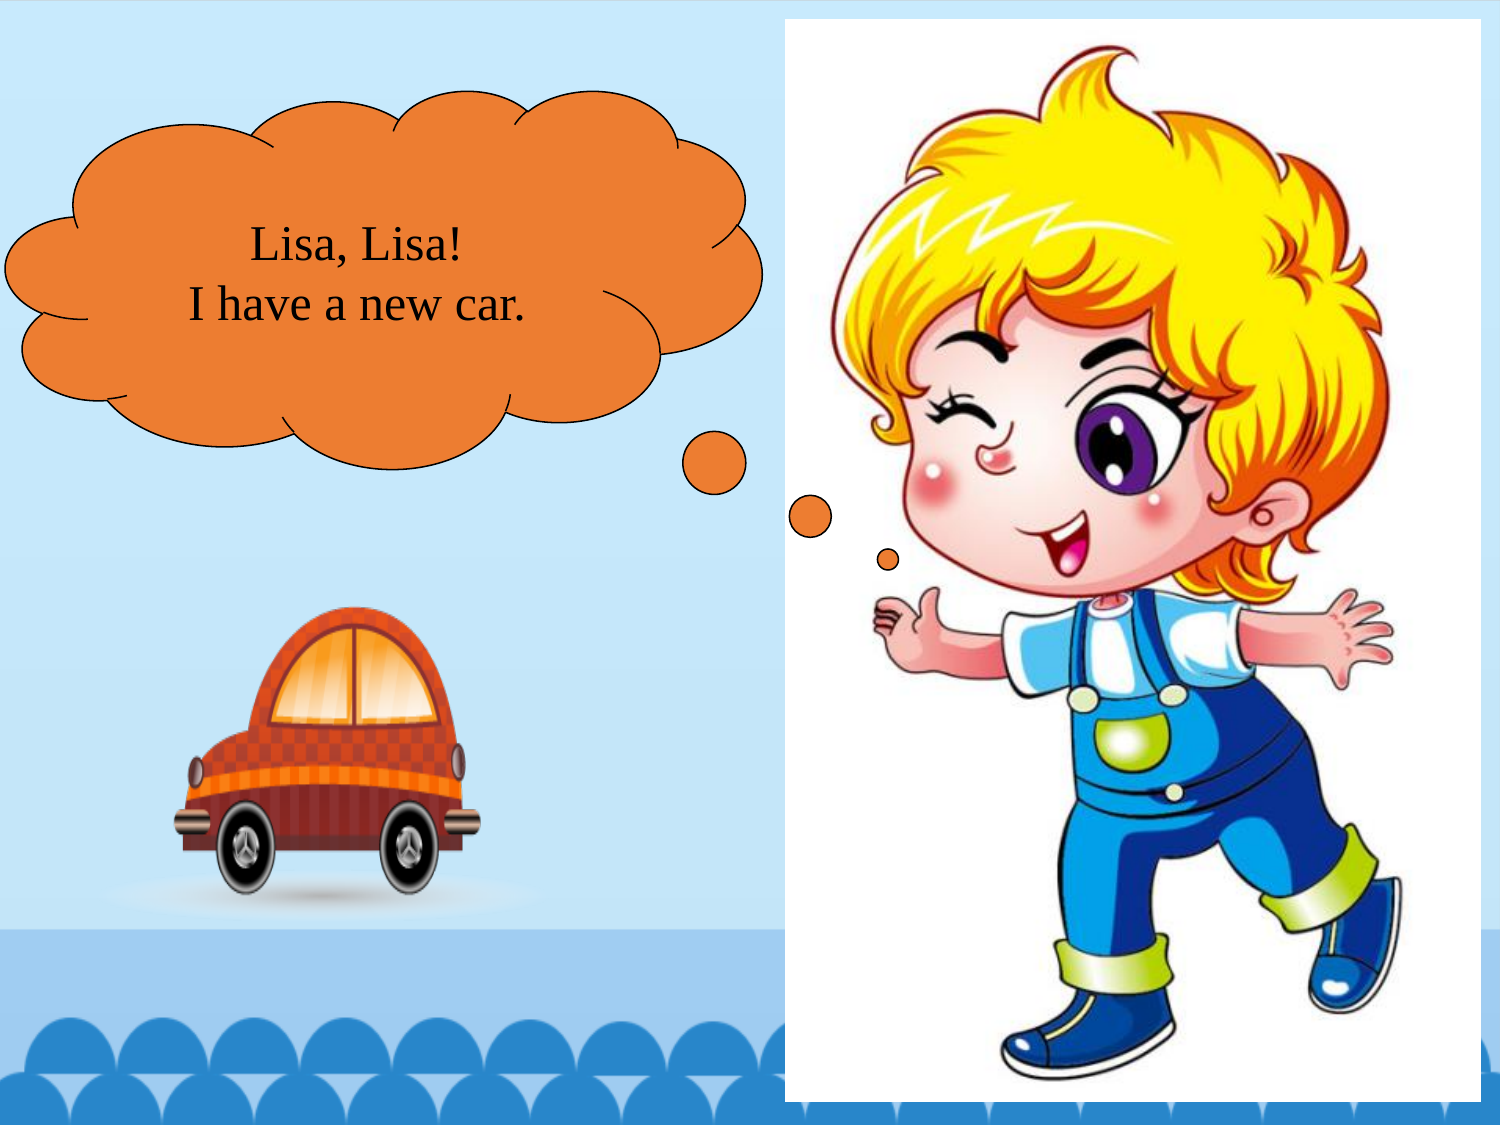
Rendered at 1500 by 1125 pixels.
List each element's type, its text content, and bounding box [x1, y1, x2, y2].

picture [0, 0, 1500, 1125]
text_box Lisa, Lisa! I have a new car. [682, 431, 746, 495]
text_box Lisa, Lisa! I have a new car. [5, 91, 763, 410]
